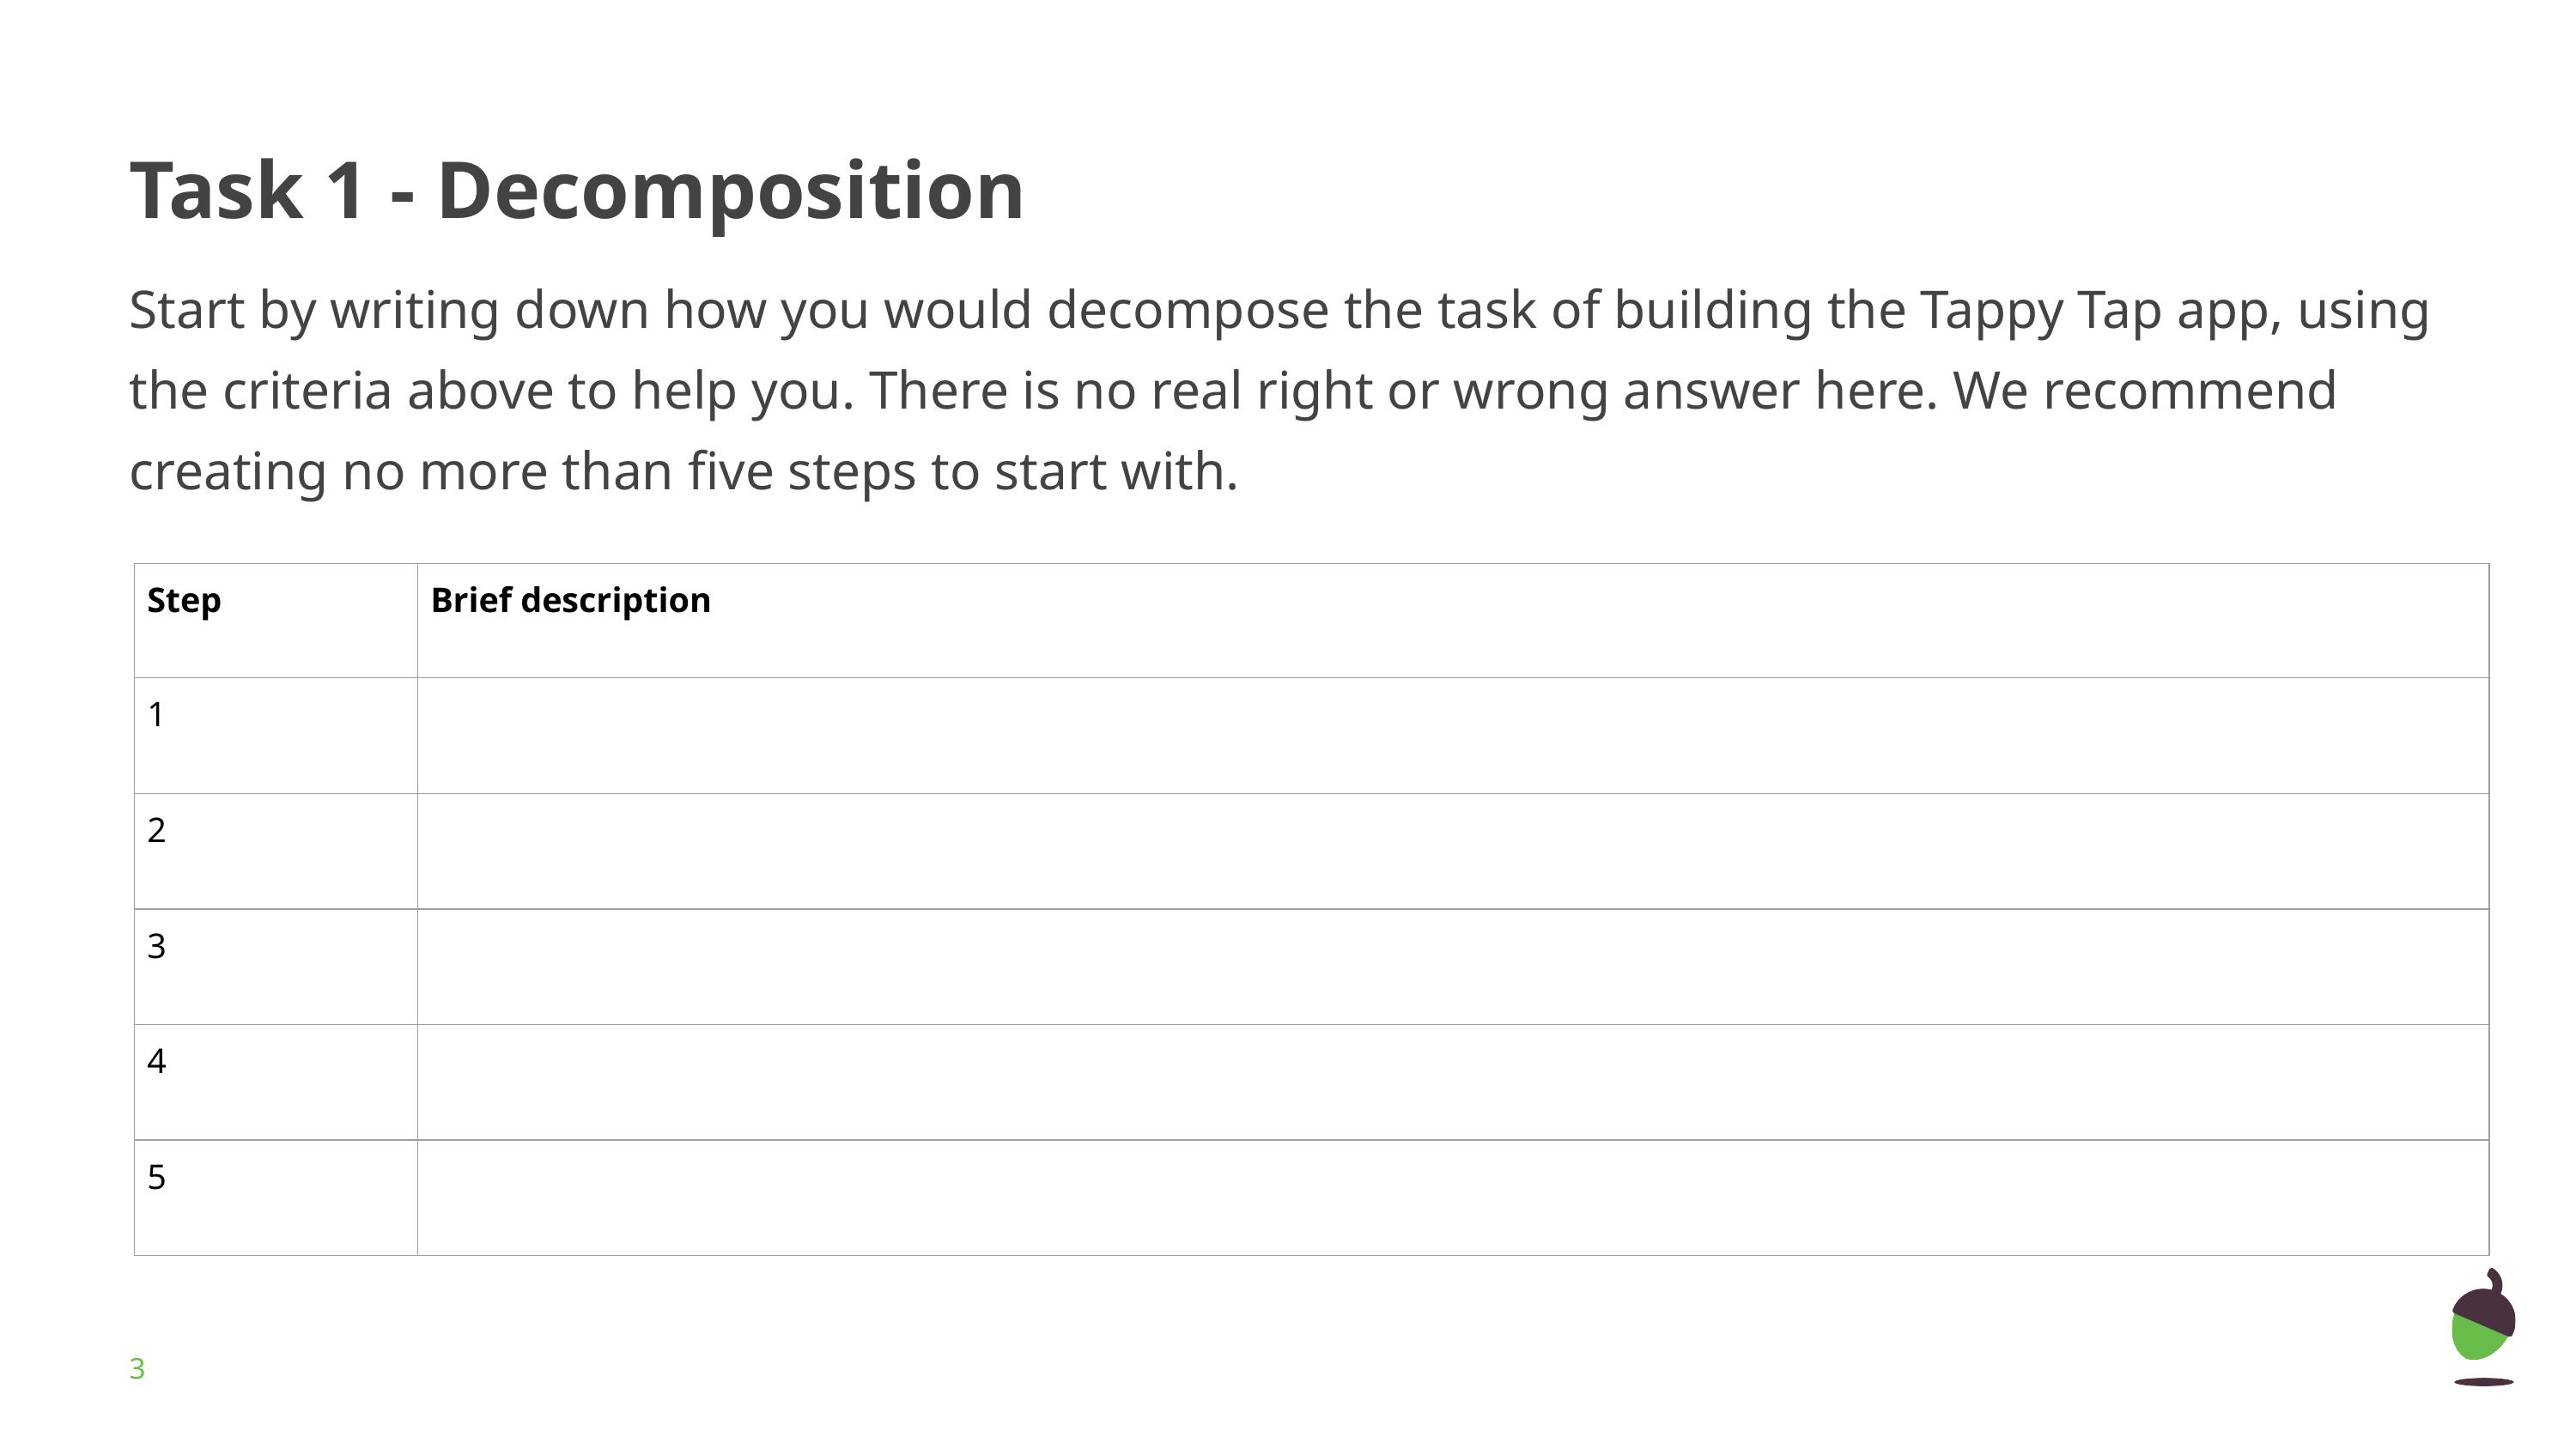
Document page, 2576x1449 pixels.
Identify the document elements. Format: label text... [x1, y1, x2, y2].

table_cell [418, 794, 2488, 908]
title Task 1 - Decomposition [129, 124, 1242, 258]
table_cell 2 [135, 794, 417, 908]
picture [2451, 1268, 2516, 1386]
table_cell [418, 678, 2488, 793]
list Start by writing down how you would decompose the task of building the Tappy Tap app, using the criteria above to help you. There is no real right or wrong answer here. We recommend creating no more than five steps to start with. [129, 258, 2506, 553]
table_cell [418, 1141, 2488, 1255]
table_cell 4 [135, 1025, 417, 1139]
slide_number ‹#› [129, 1349, 332, 1401]
table_header Brief description [418, 564, 2488, 677]
table_cell [418, 910, 2488, 1024]
table_cell [418, 1025, 2488, 1139]
table_cell 5 [135, 1141, 417, 1255]
table_cell 1 [135, 678, 417, 793]
table_cell 3 [135, 910, 417, 1024]
table_header Step [135, 564, 417, 677]
